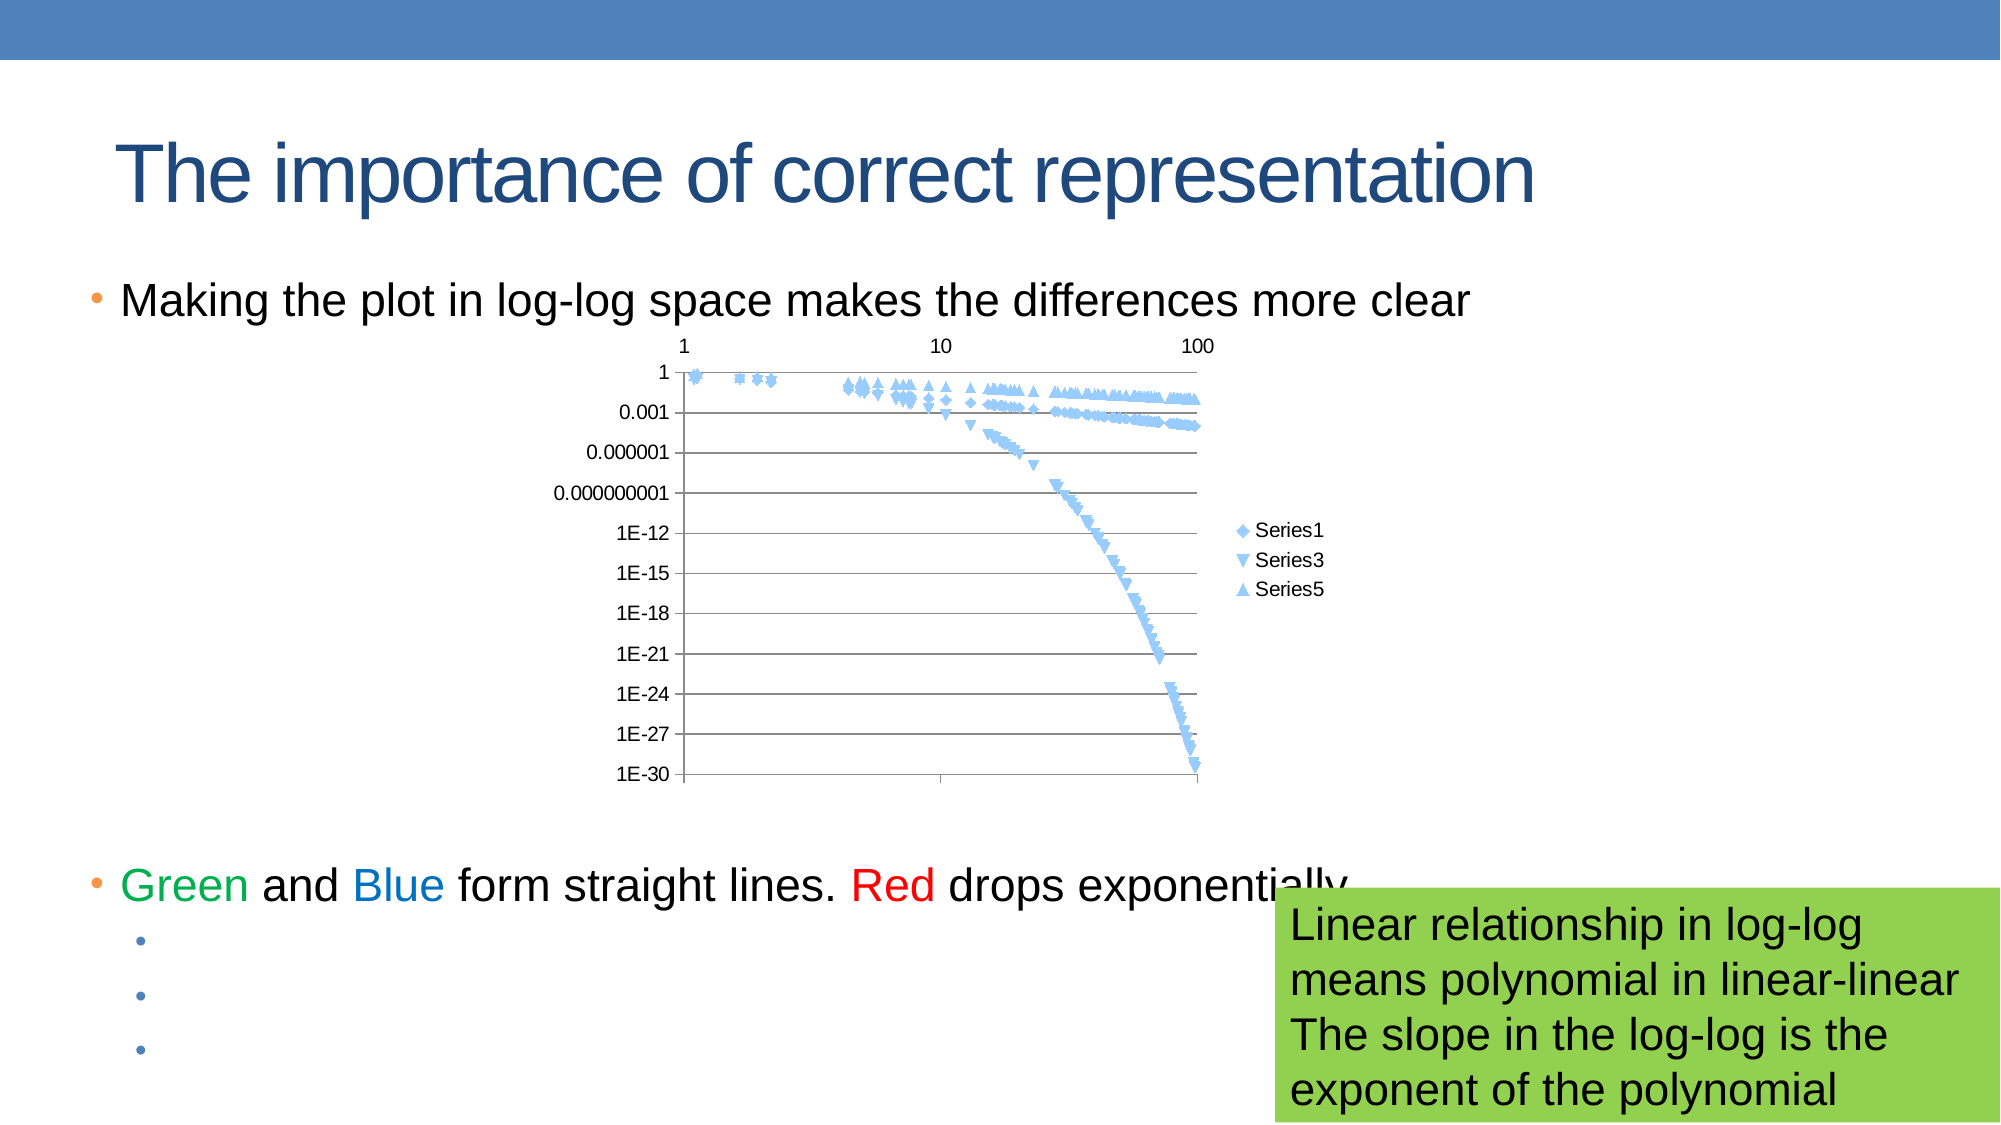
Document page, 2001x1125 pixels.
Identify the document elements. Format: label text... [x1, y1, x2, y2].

chart [537, 324, 1344, 796]
title The importance of correct representation [99, 87, 1900, 250]
text_box Linear relationship in log-log means polynomial in linear-linear The slope in the log-log is the exponent of the polynomial [1275, 887, 2000, 1123]
